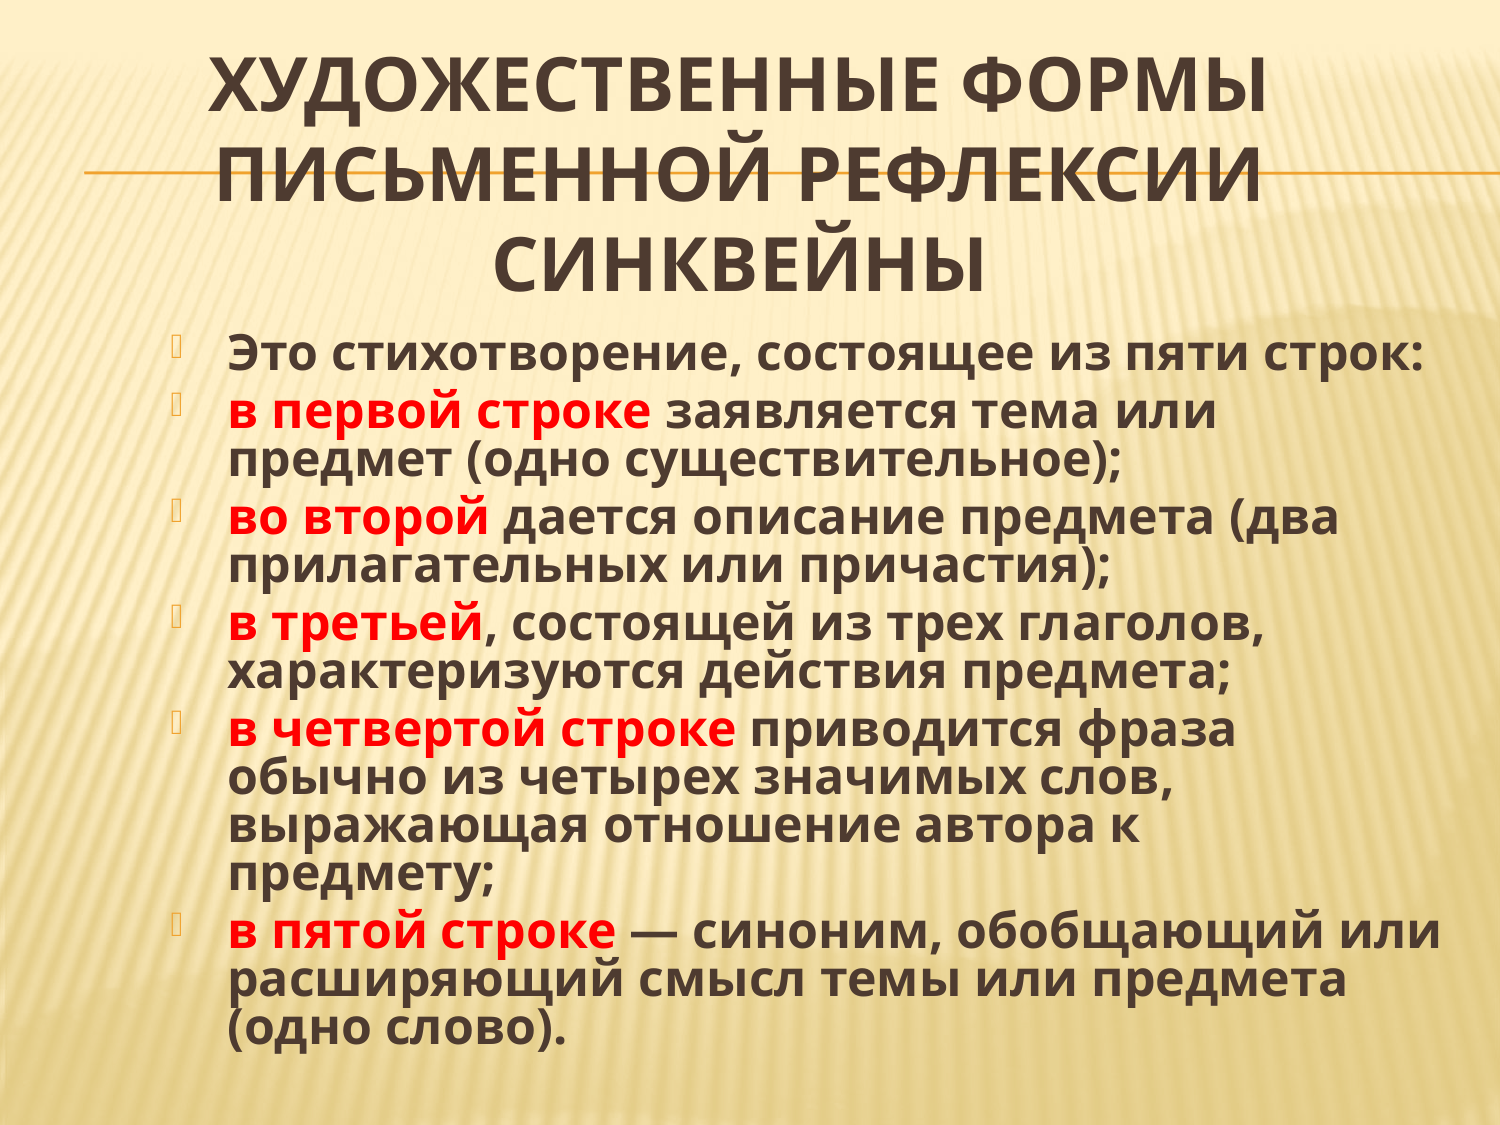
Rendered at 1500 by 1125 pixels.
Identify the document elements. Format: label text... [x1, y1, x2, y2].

title ХУДОЖЕСТВЕННЫЕ ФОРМЫ ПИСЬМЕННОЙ РЕФЛЕКСИИ СИНКВЕЙНЫ [152, 15, 1328, 327]
list Это стихотворение, состоящее из пяти строк: в первой строке заявляется тема или предмет (одно существительное); во второй дается описание предмета (два прилагательных или причастия); в третьей, состоящей из трех глаголов, характеризуются действия предмета; в четвертой строке приводится фраза обычно из четырех значимых слов, выражающая отношение автора к предмету; в пятой строке — синоним, обобщающий или расширяющий смысл темы или предмета (одно слово). [155, 324, 1460, 1071]
